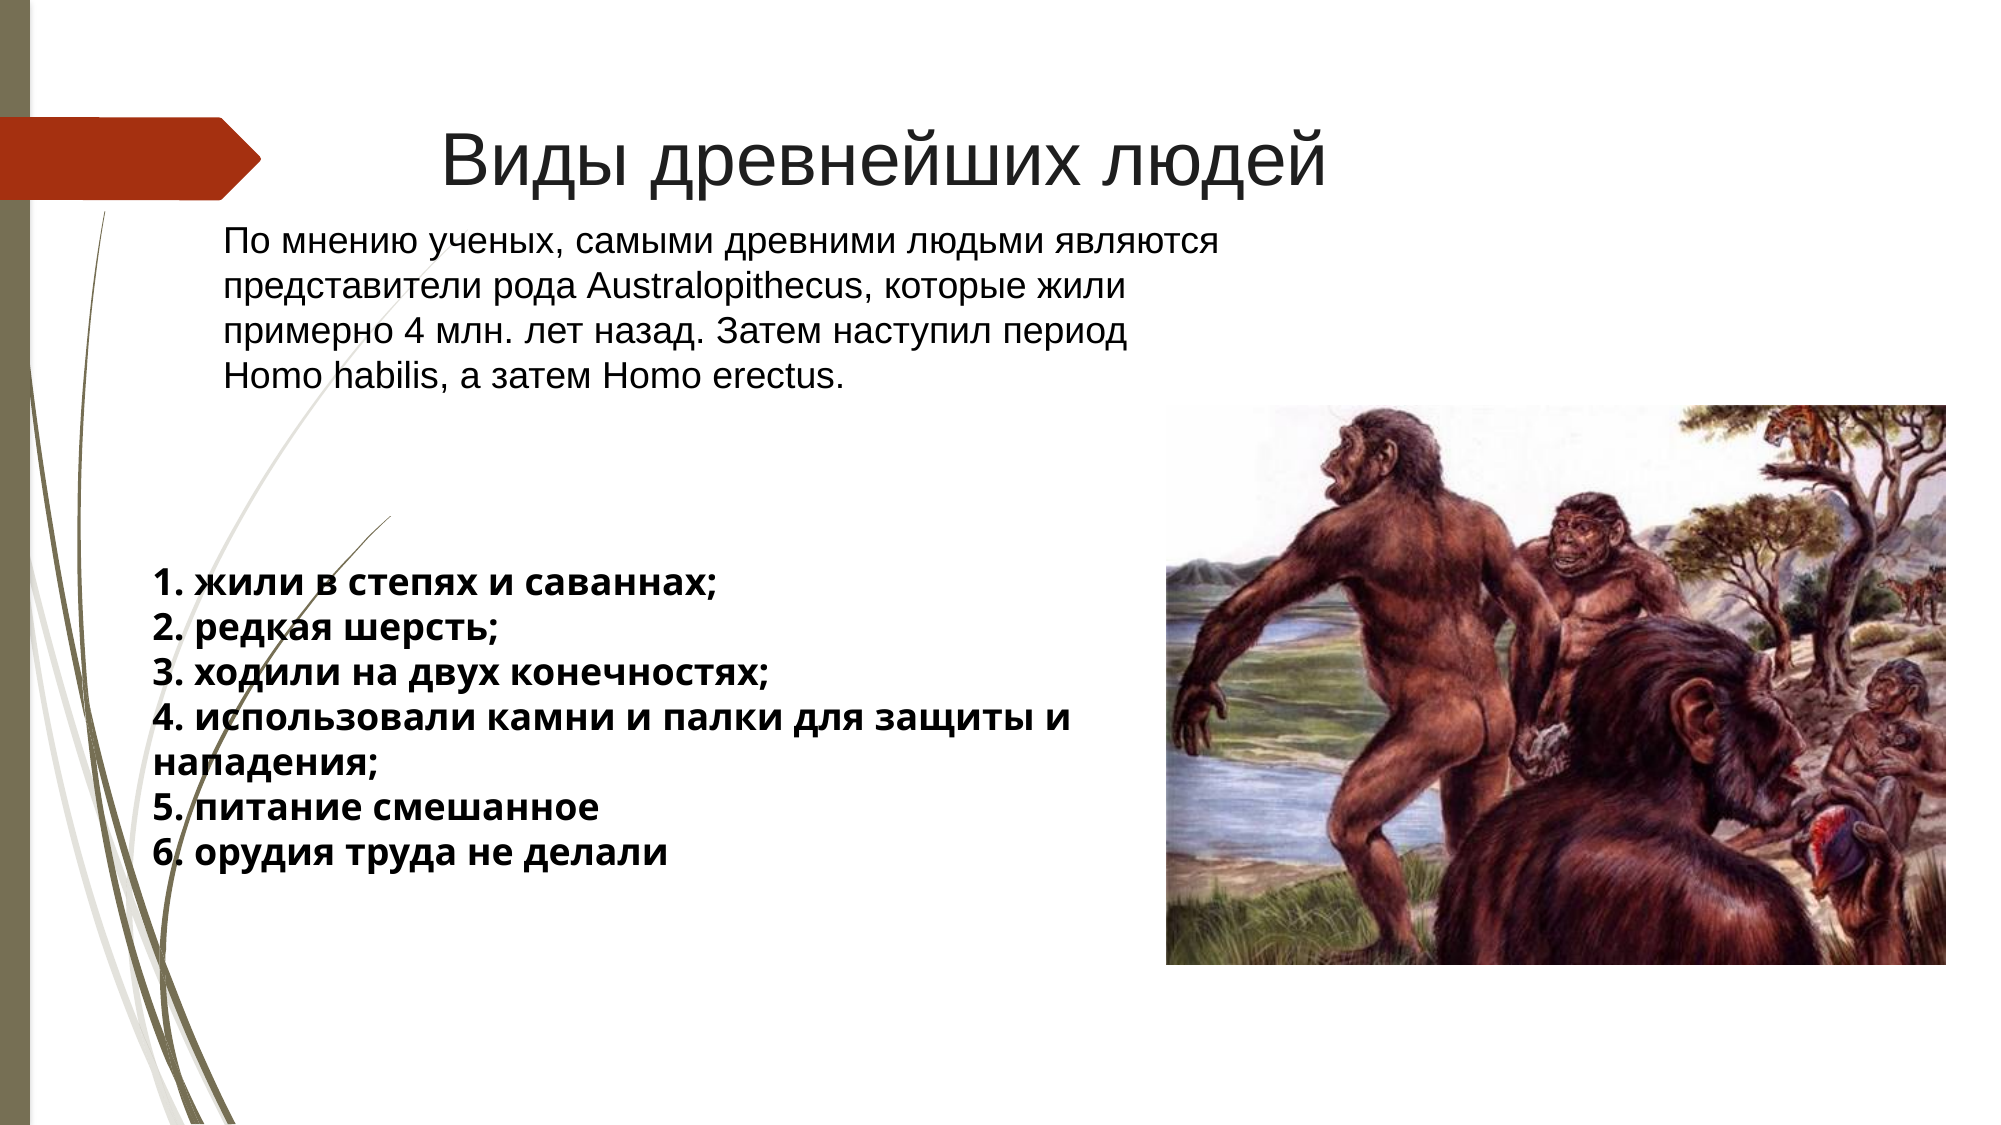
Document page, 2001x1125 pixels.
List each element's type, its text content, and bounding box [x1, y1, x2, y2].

picture [1166, 404, 1947, 965]
text_box 1. жили в степях и саваннах; 2. редкая шерсть; 3. ходили на двух конечностях; 4. использовали камни и палки для защиты и нападения; 5. питание смешанное 6. орудия труда не делали [137, 550, 1138, 881]
title Виды древнейших людей [425, 102, 1888, 313]
text_box По мнению ученых, самыми древними людьми являются представители рода Australopithecus, которые жили примерно 4 млн. лет назад. Затем наступил период Homo habilis, а затем Homo erectus. [208, 208, 1250, 403]
